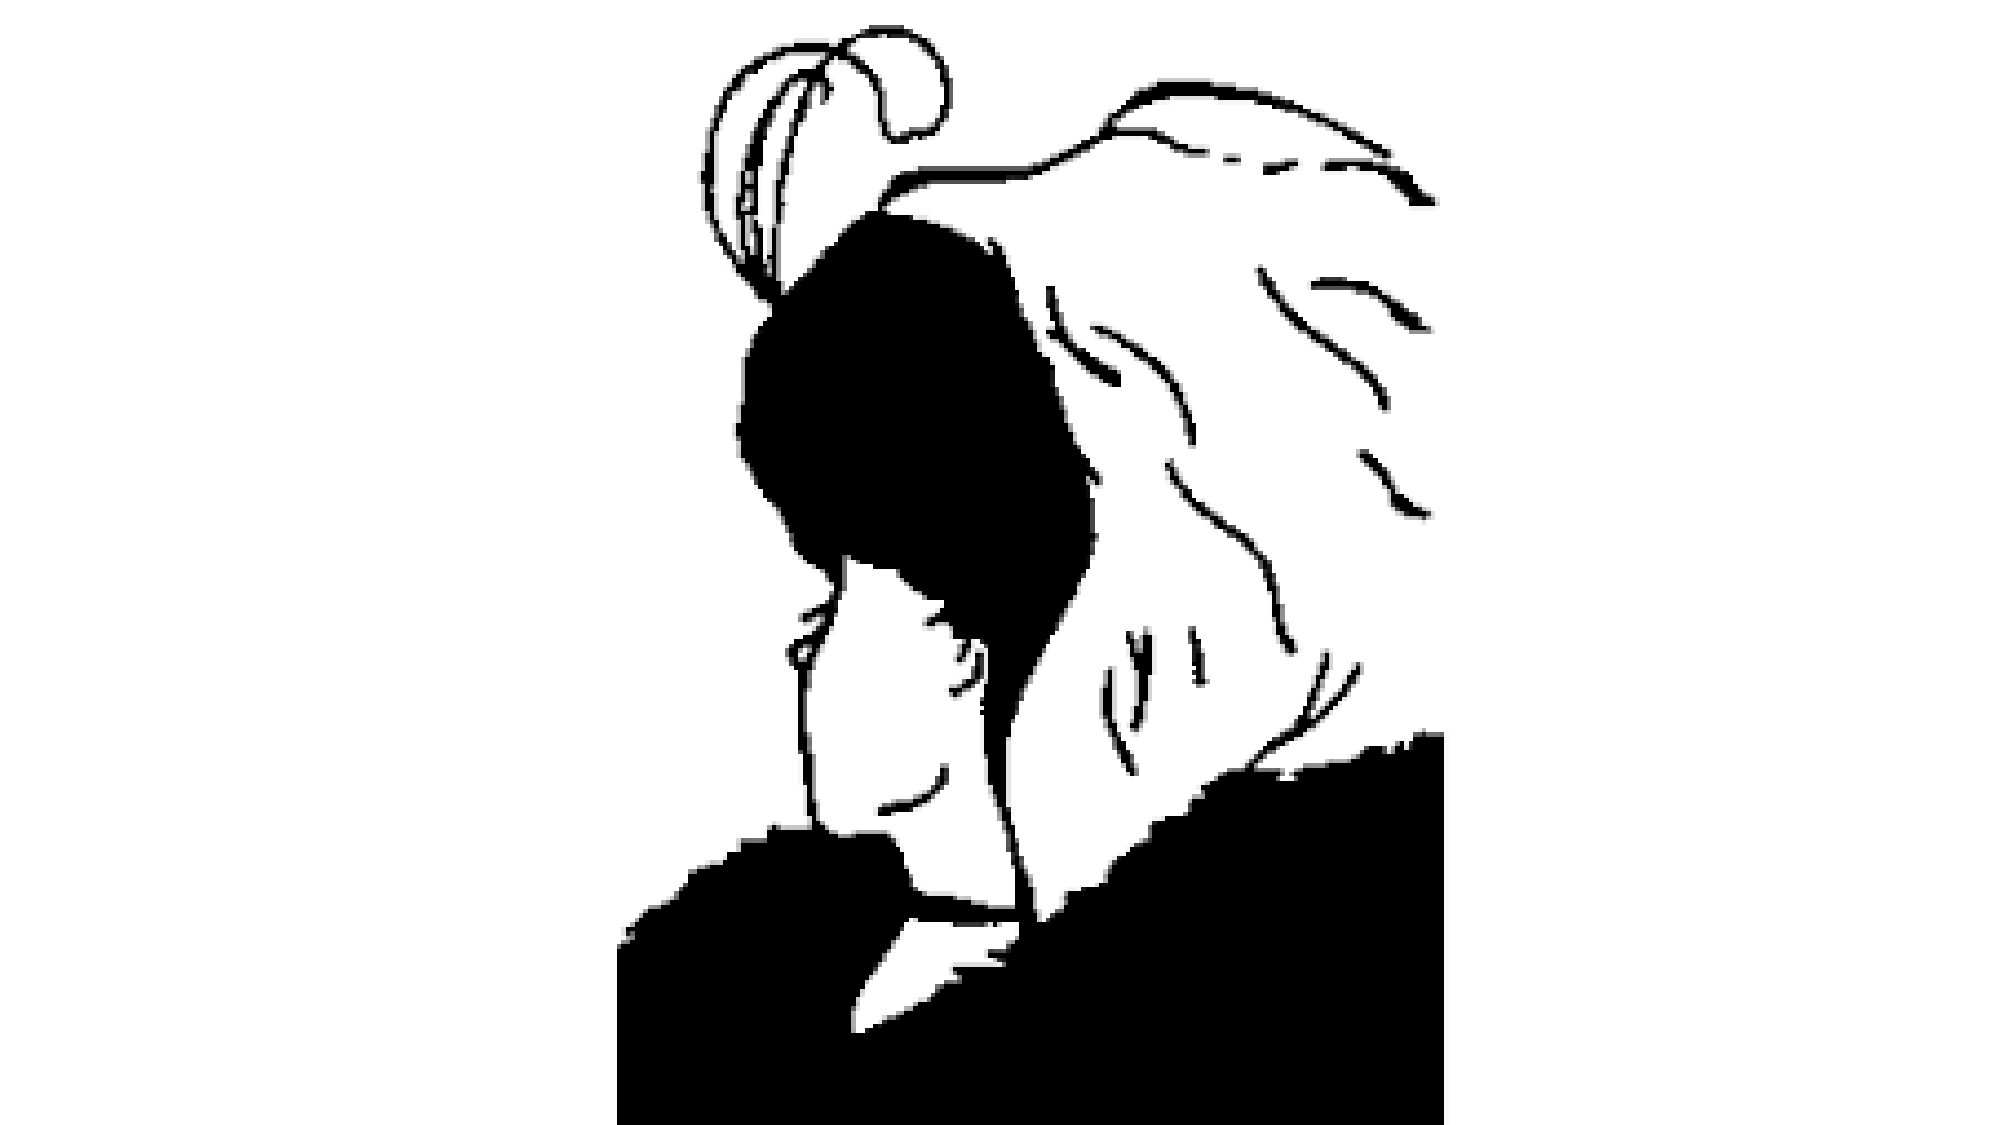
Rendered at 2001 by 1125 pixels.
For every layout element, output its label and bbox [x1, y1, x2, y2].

list [582, 0, 1449, 1125]
